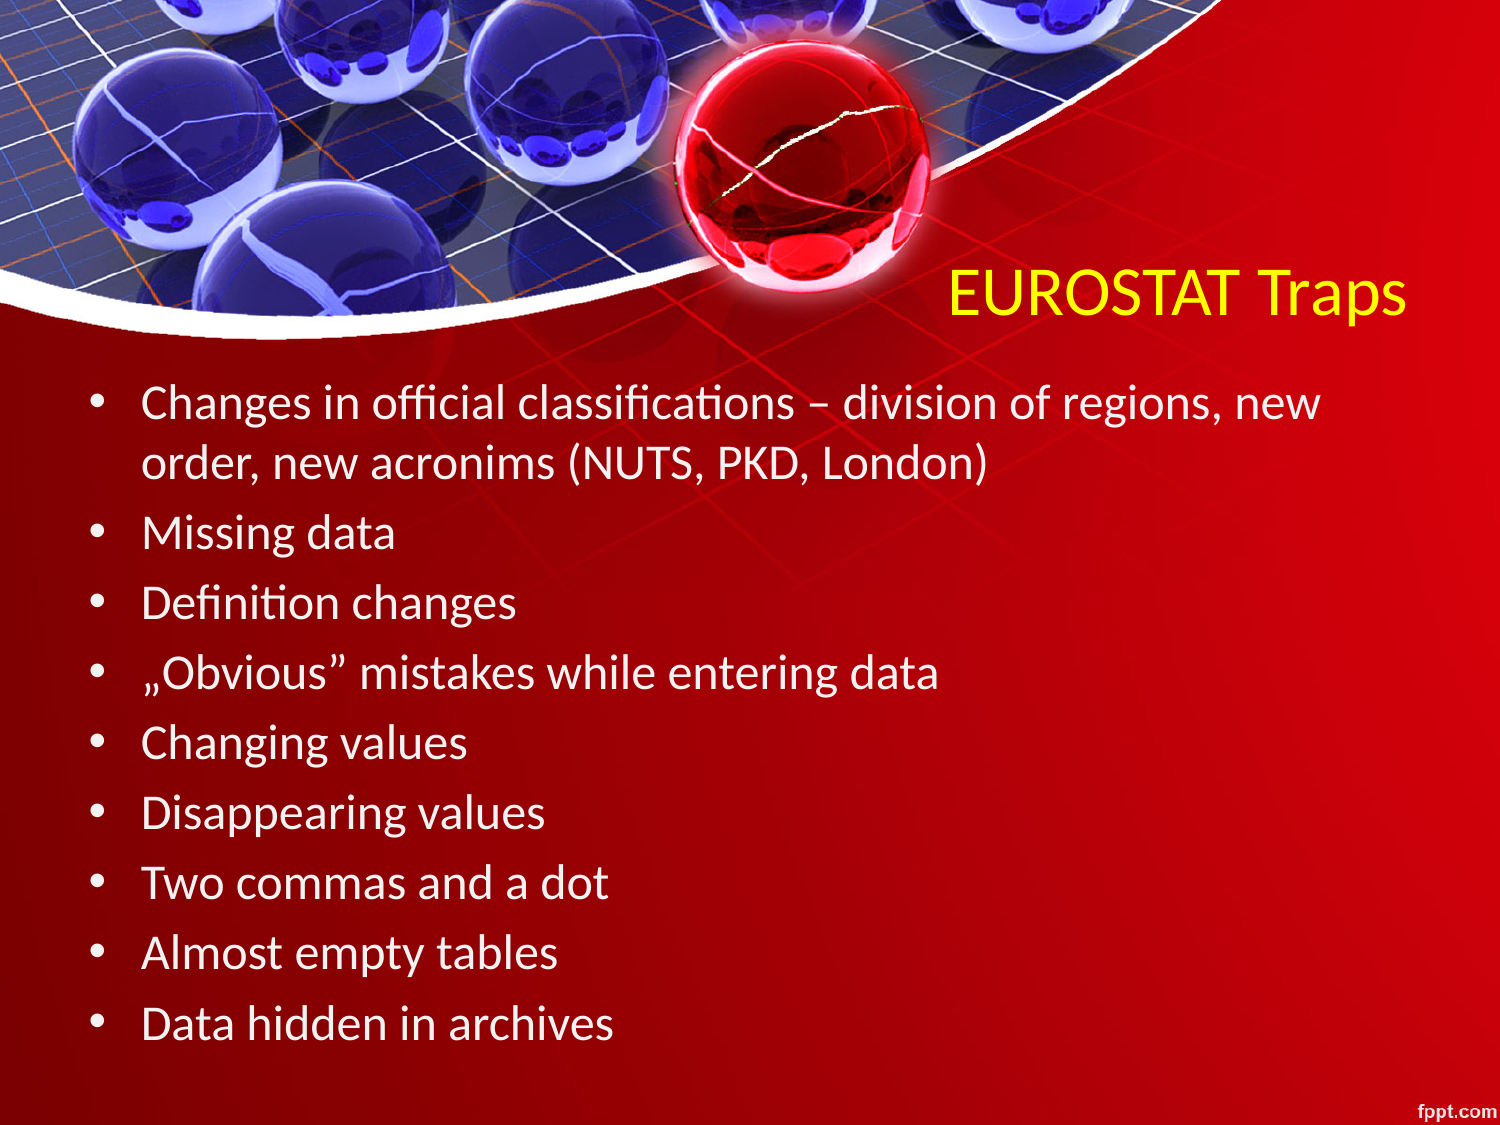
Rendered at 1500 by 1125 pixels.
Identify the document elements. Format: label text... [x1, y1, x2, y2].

picture [0, 0, 1500, 1125]
title EUROSTAT Traps [73, 236, 1424, 338]
list Changes in official classifications – division of regions, new order, new acronims (NUTS, PKD, London) Missing data Definition changes „Obvious” mistakes while entering data Changing values Disappearing values Two commas and a dot Almost empty tables Data hidden in archives [73, 362, 1424, 1064]
